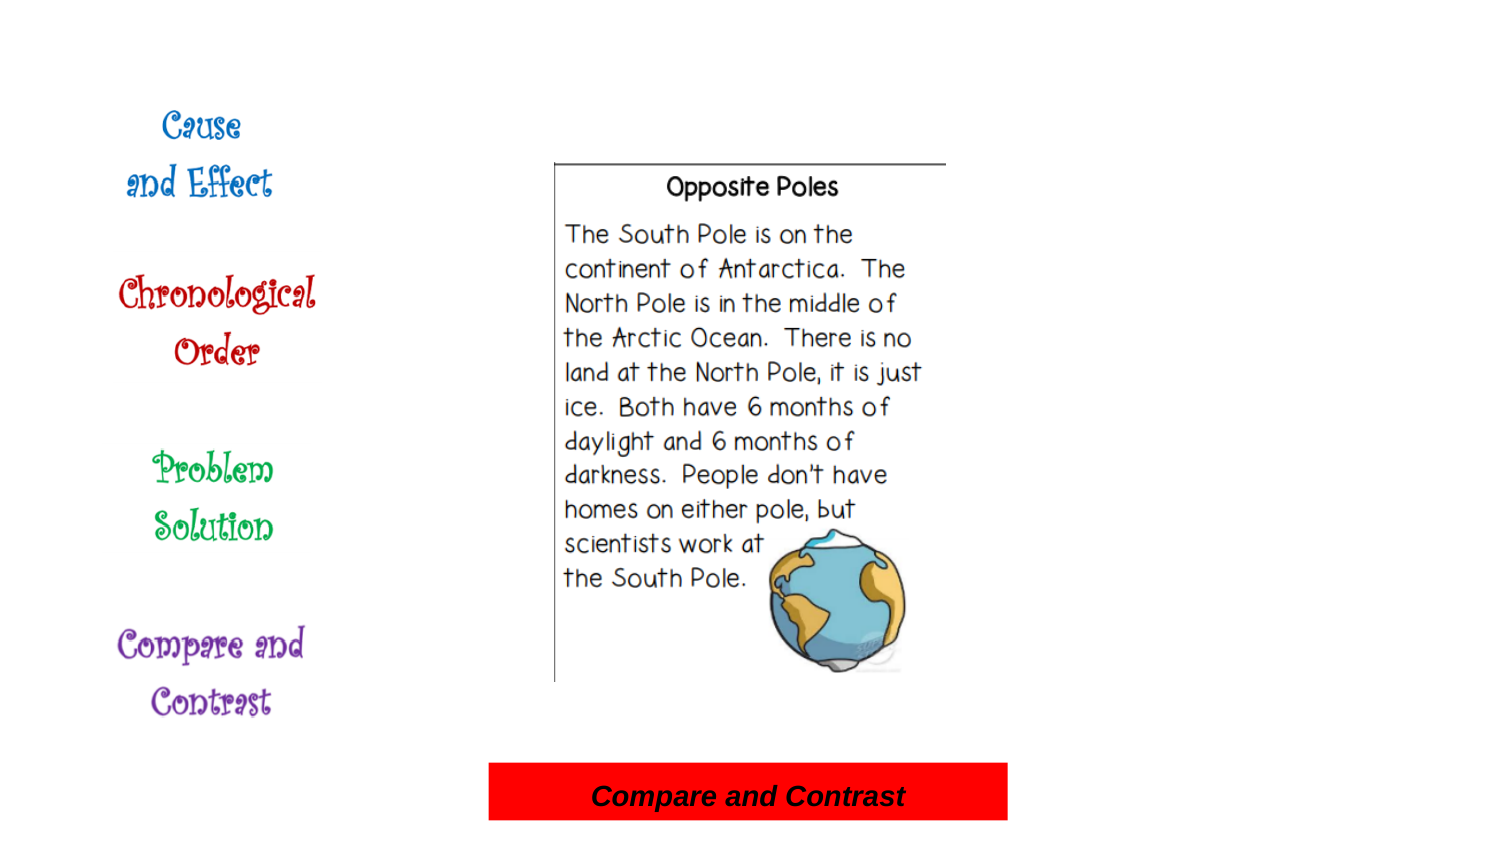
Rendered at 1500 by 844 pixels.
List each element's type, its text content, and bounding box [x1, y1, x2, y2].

picture [553, 161, 947, 682]
picture [61, 81, 359, 769]
text_box Compare and Contrast [488, 762, 1008, 821]
